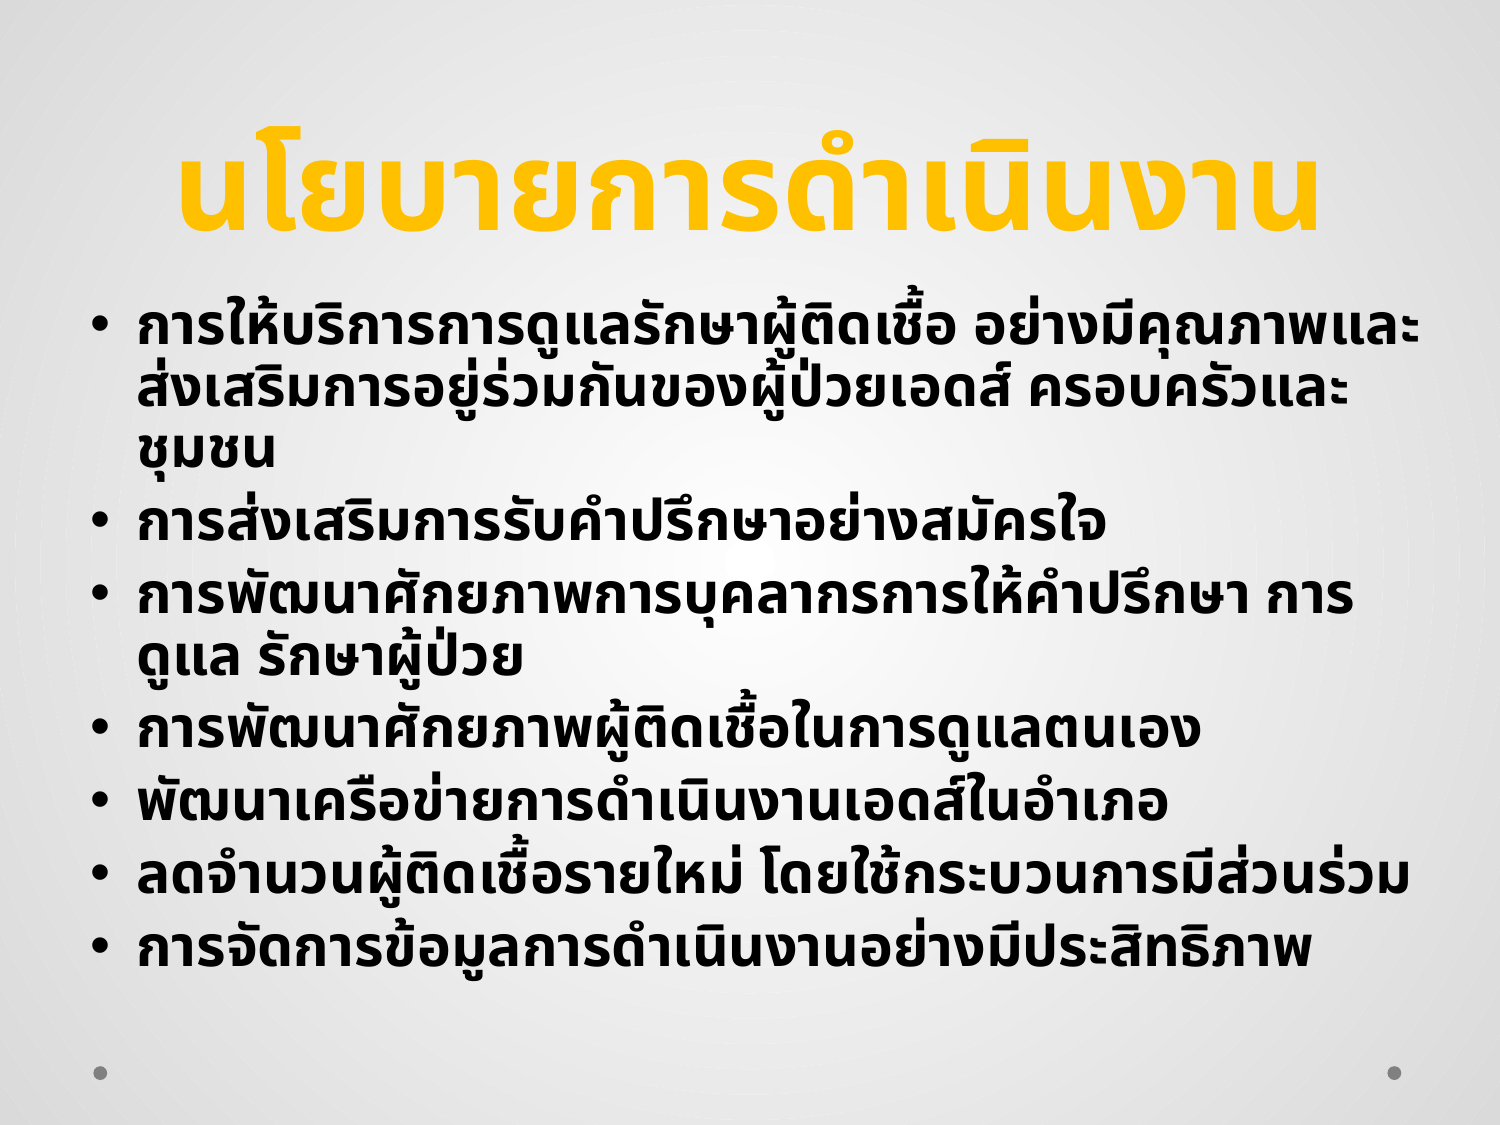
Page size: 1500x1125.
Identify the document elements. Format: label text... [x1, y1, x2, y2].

title นโยบายการดำเนินงาน [75, 0, 1425, 263]
list การให้บริการการดูแลรักษาผู้ติดเชื้อ อย่างมีคุณภาพและส่งเสริมการอยู่ร่วมกันของผู้ป่วยเอดส์ ครอบครัวและชุมชน การส่งเสริมการรับคำปรึกษาอย่างสมัครใจ การพัฒนาศักยภาพการบุคลากรการให้คำปรึกษา การดูแล รักษาผู้ป่วย การพัฒนาศักยภาพผู้ติดเชื้อในการดูแลตนเอง พัฒนาเครือข่ายการดำเนินงานเอดส์ในอำเภอ ลดจำนวนผู้ติดเชื้อรายใหม่ โดยใช้กระบวนการมีส่วนร่วม การจัดการข้อมูลการดำเนินงานอย่างมีประสิทธิภาพ [75, 208, 1459, 1005]
